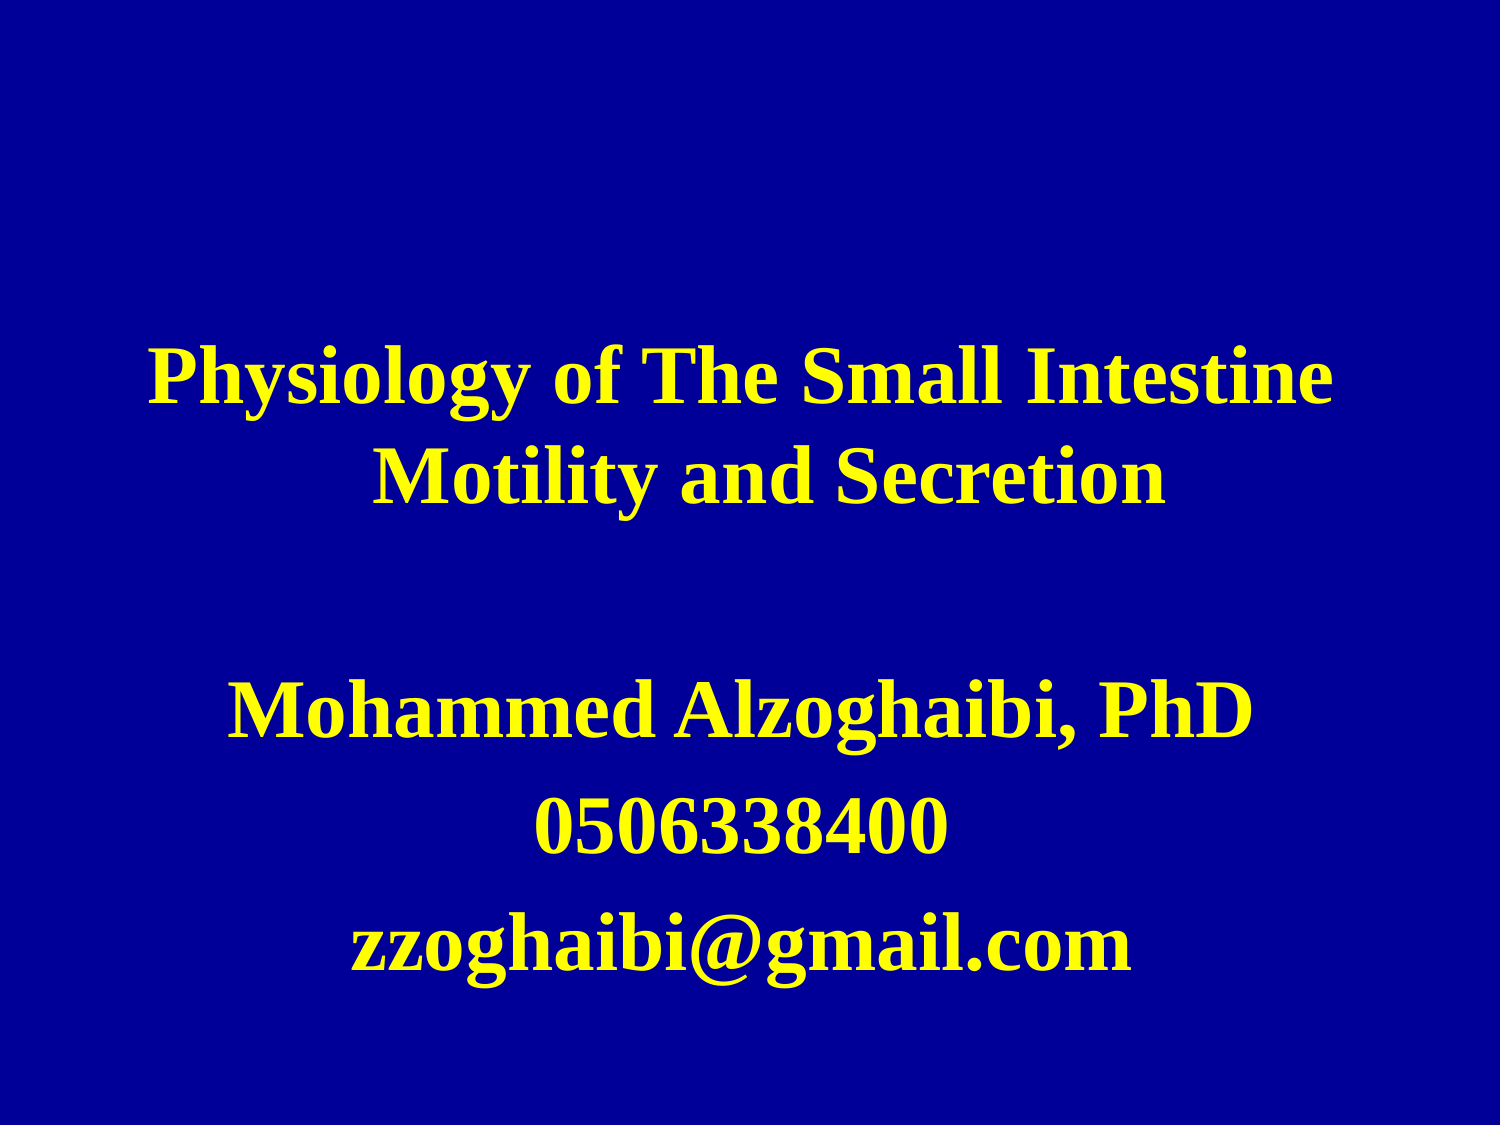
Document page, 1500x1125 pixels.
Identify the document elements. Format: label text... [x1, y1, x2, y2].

list Physiology of The Small Intestine Motility and Secretion Mohammed Alzoghaibi, PhD 0506338400 zzoghaibi@gmail.com [41, 196, 1443, 811]
